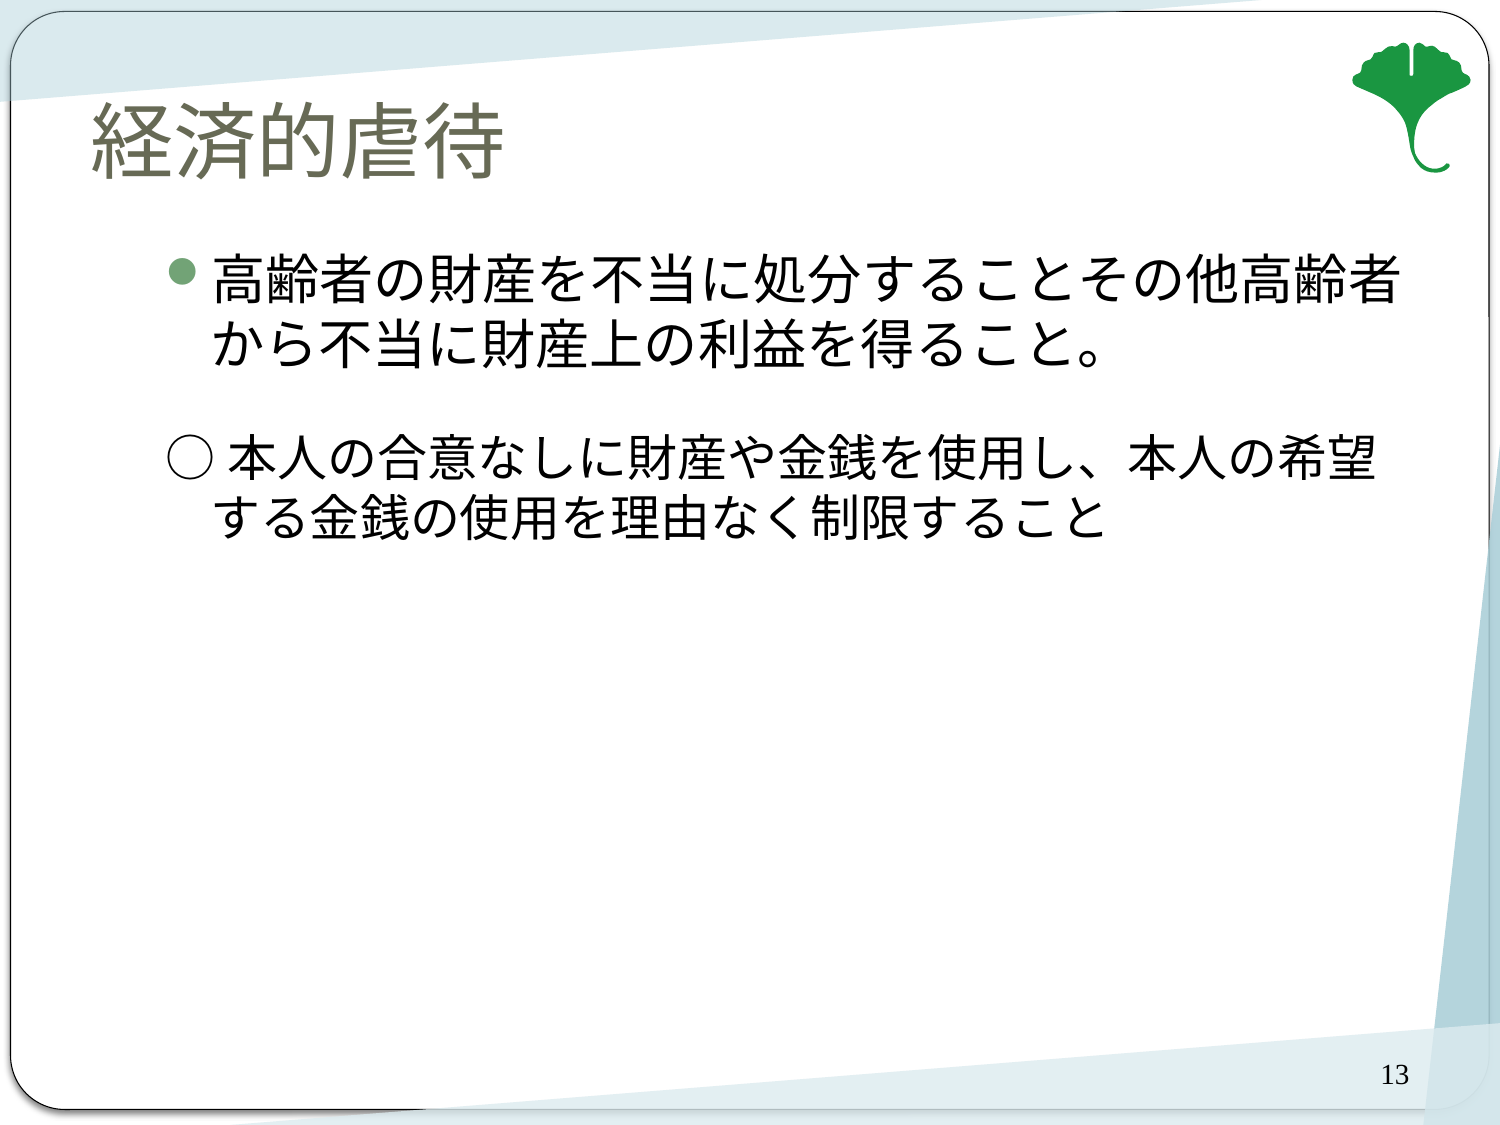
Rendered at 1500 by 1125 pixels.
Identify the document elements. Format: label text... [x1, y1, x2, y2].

title 経済的虐待 [75, 45, 1425, 233]
slide_number 13 [1074, 1042, 1425, 1103]
list 高齢者の財産を不当に処分することその他高齢者から不当に財産上の利益を得ること。 ○本人の合意なしに財産や金銭を使用し、本人の希望する金銭の使用を理由なく制限すること [150, 237, 1425, 988]
